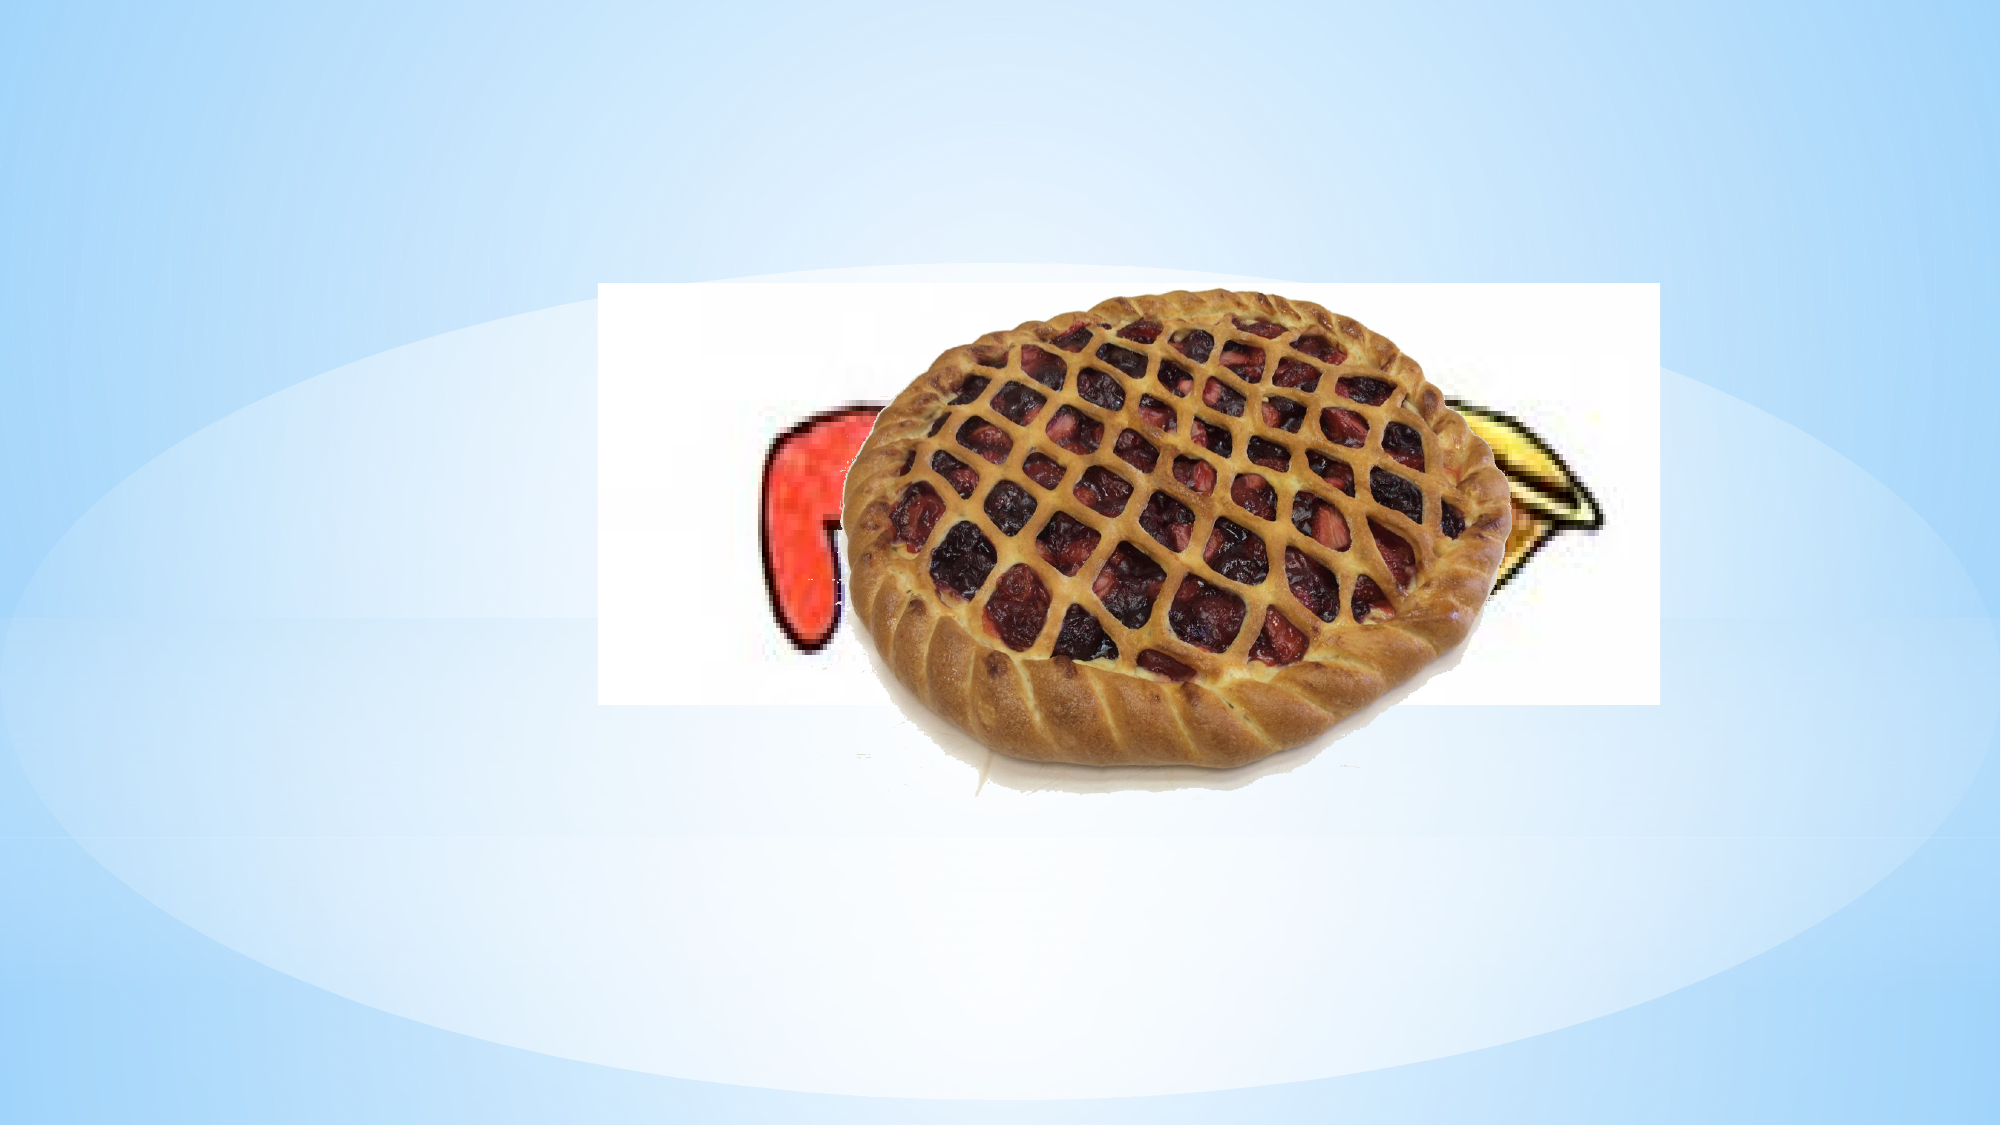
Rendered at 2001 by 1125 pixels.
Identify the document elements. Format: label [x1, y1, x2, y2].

picture [597, 257, 1661, 800]
